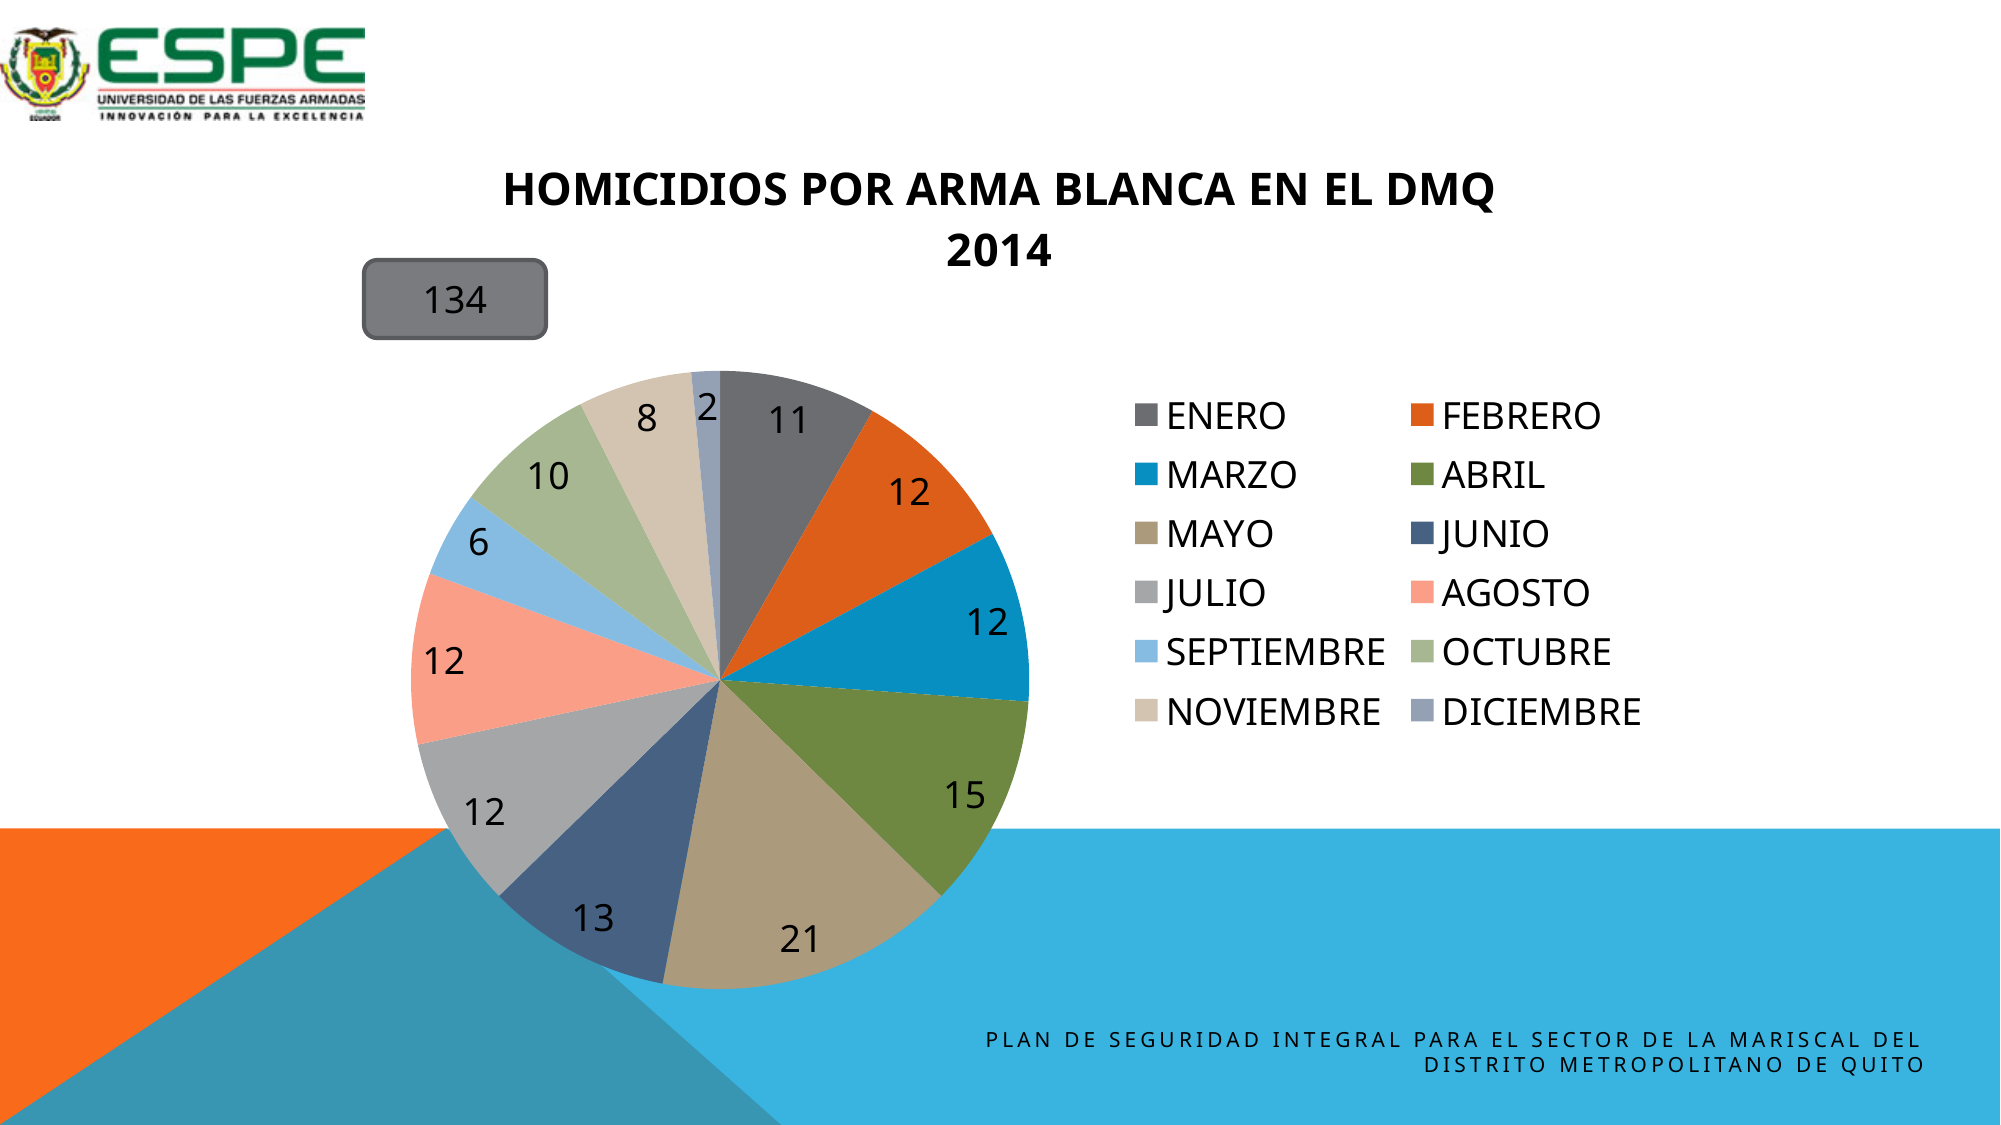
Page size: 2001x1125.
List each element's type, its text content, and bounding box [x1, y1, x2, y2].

footer Plan de Seguridad Integral para el sector de La Mariscal DEL Distrito Metropolitano de Quito [905, 1029, 1939, 1074]
chart [332, 117, 1667, 1008]
picture [0, 26, 365, 122]
